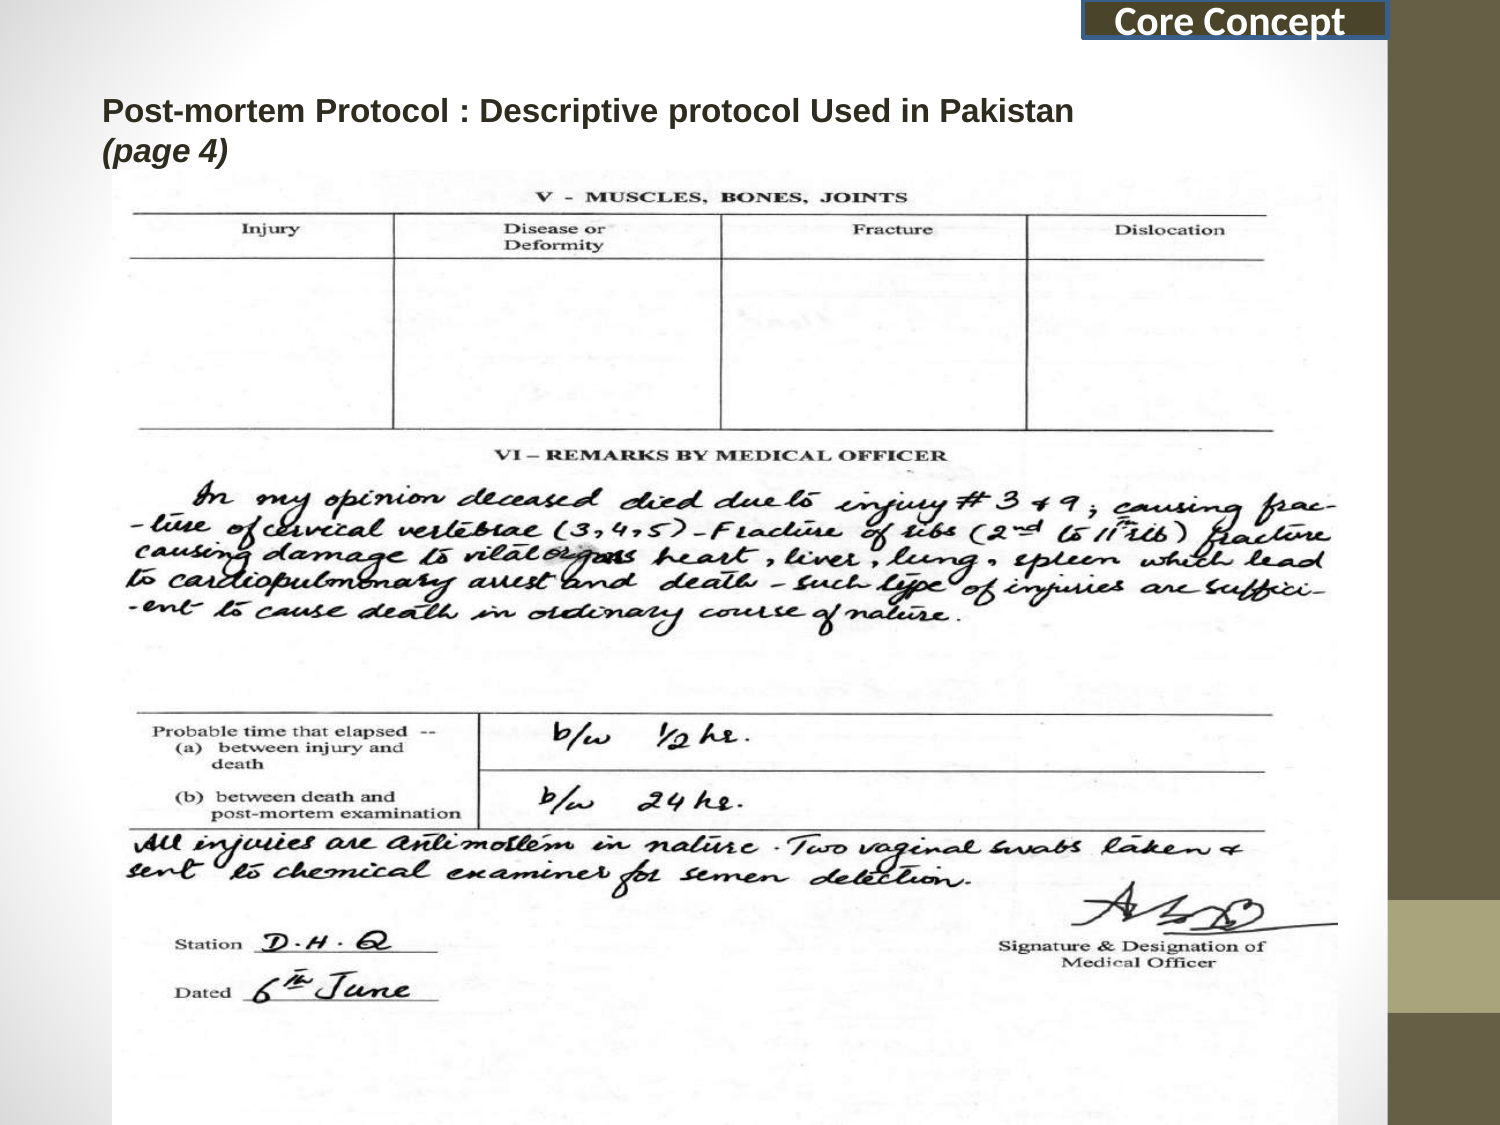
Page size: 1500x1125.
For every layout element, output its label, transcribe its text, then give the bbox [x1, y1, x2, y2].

text_box Post-mortem Protocol : Descriptive protocol Used in Pakistan (page 4) [99, 87, 1083, 170]
text_box Core Concept [1081, 0, 1390, 40]
picture [0, 0, 1387, 1125]
